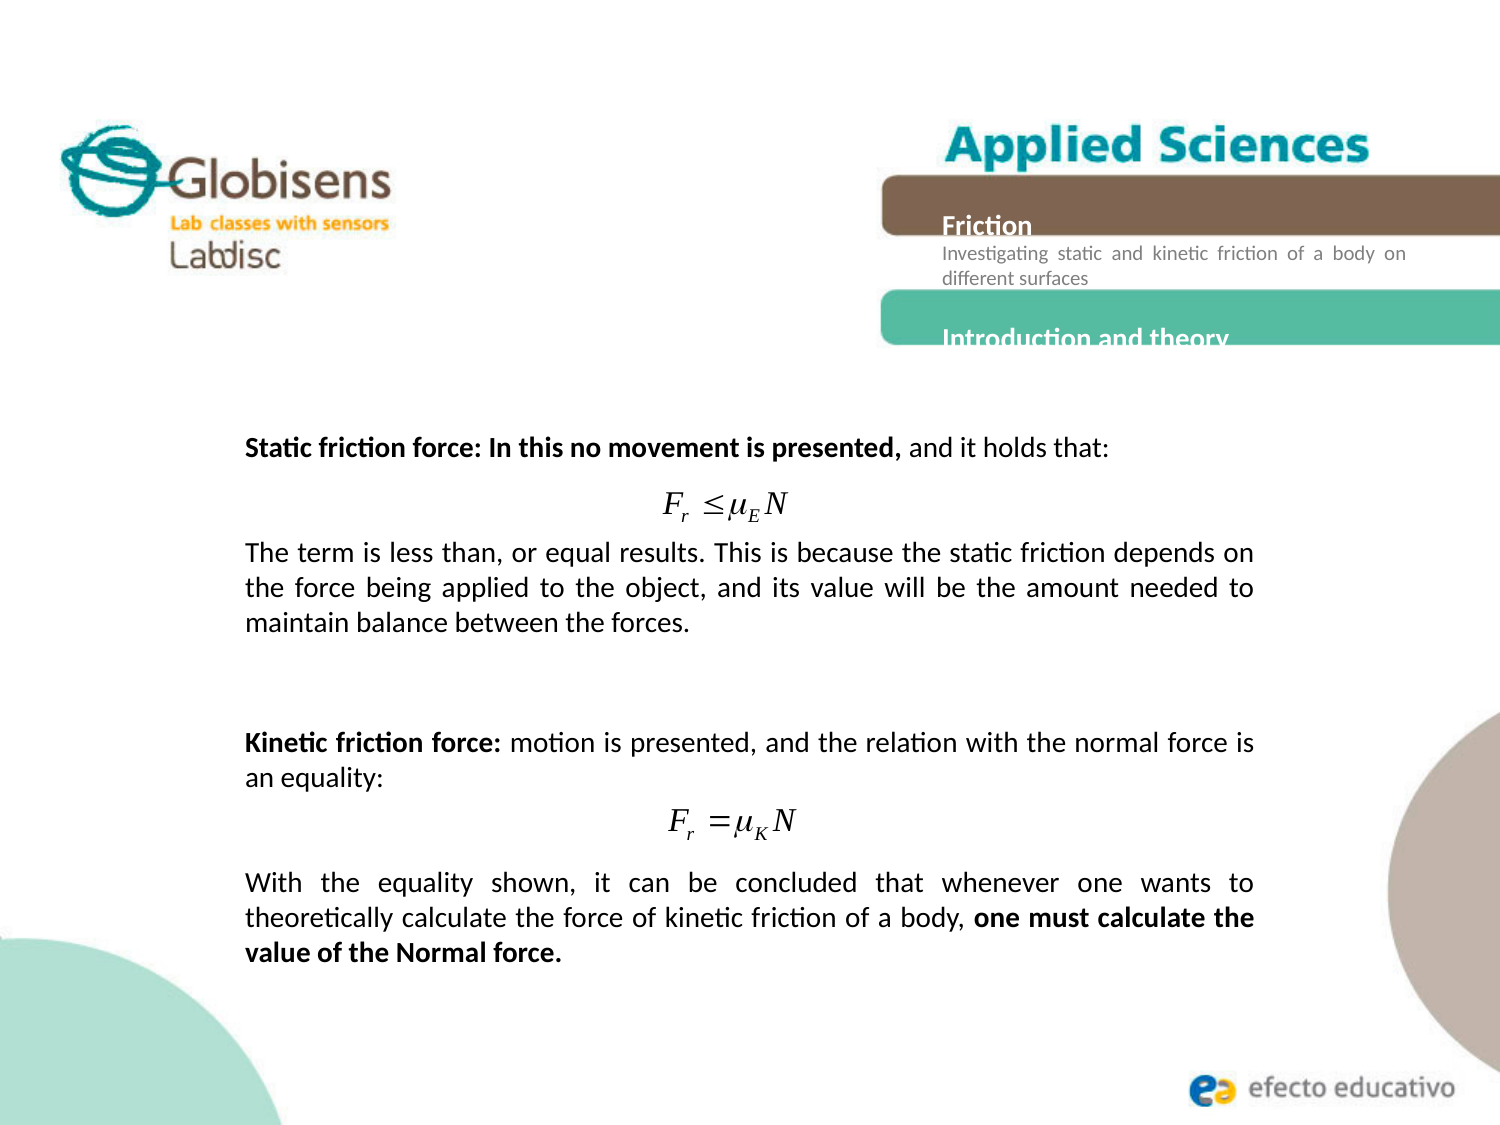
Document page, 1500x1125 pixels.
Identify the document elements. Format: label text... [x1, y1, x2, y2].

picture [0, 1, 1500, 539]
text_box Kinetic friction force: motion is presented, and the relation with the normal force is an equality: With the equality shown, it can be concluded that whenever one wants to theoretically calculate the force of kinetic friction of a body, one must calculate the value of the Normal force. [230, 716, 1270, 976]
text_box Investigating static and kinetic friction of a body on different surfaces [927, 232, 1422, 298]
text_box Static friction force: In this no movement is presented, and it holds that: The term is less than, or equal results. This is because the static friction depends on the force being applied to the object, and its value will be the amount needed to maintain balance between the forces. [230, 544, 1270, 646]
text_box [661, 798, 805, 846]
text_box Introduction and theory [927, 305, 1471, 374]
text_box Friction [927, 192, 1152, 227]
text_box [656, 480, 797, 529]
text_box Static friction force: In this no movement is presented, and it holds that: The term is less than, or equal results. This is because the static friction depends on the force being applied to the object, and its value will be the amount needed to maintain balance between the forces. [230, 420, 1270, 539]
picture [0, 544, 1500, 1125]
